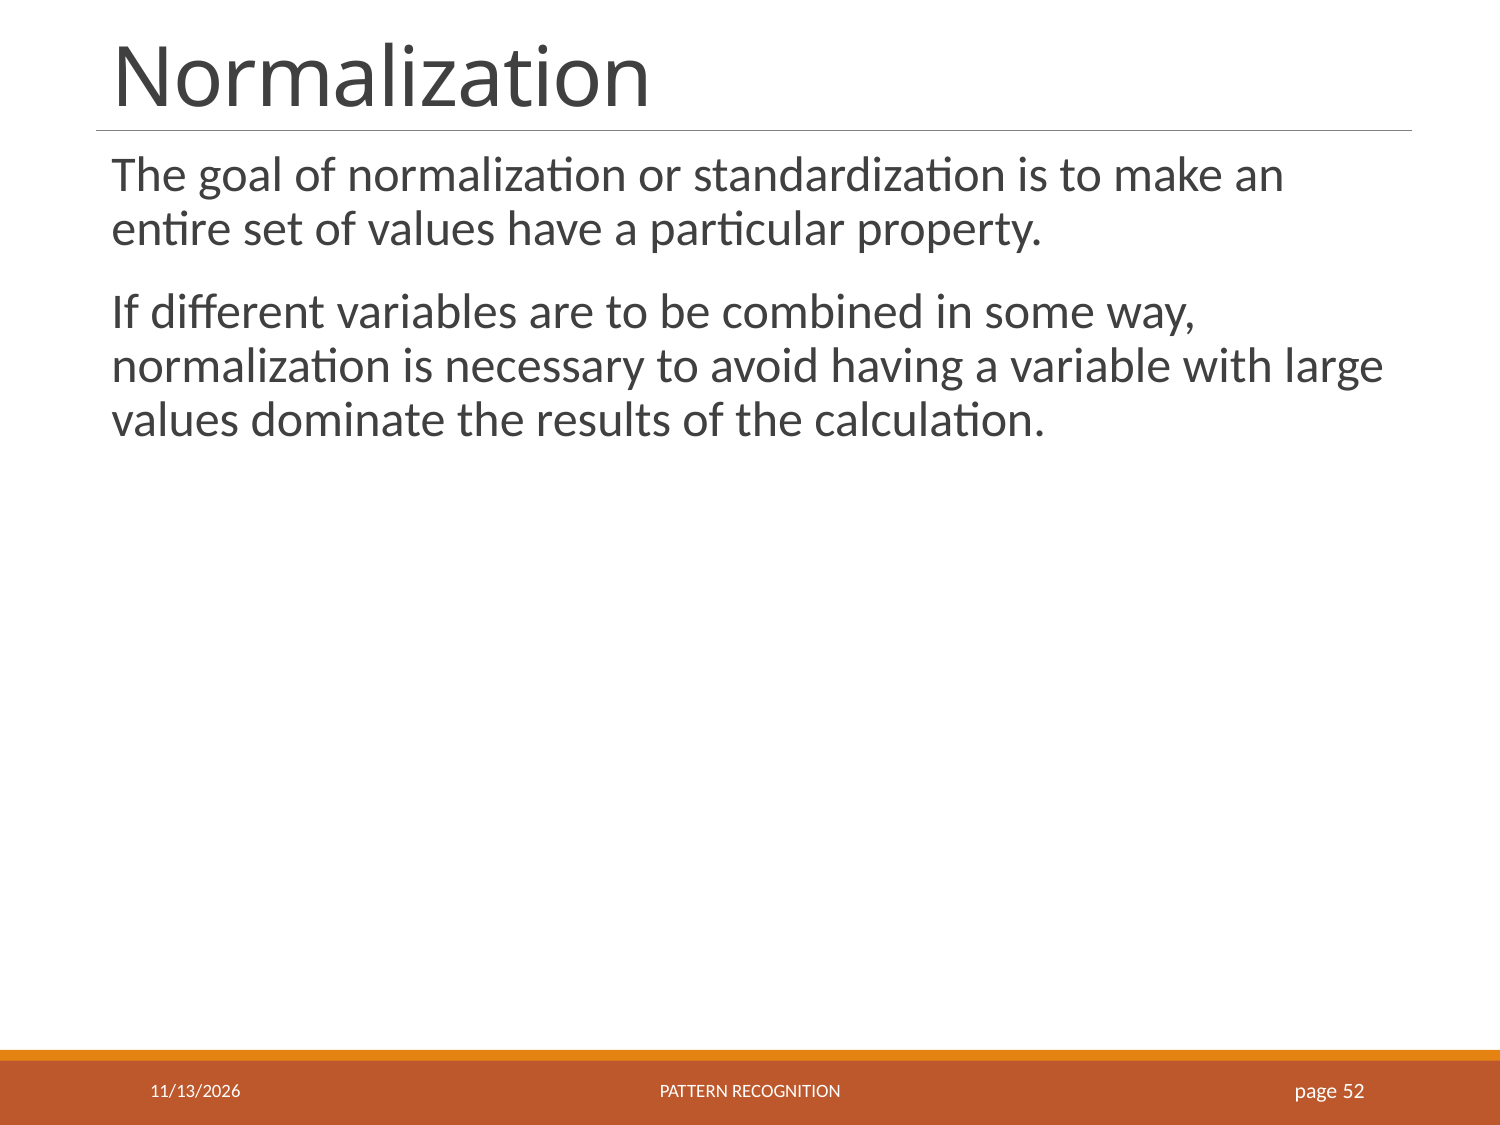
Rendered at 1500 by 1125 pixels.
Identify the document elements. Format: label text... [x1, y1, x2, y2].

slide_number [135, 1059, 440, 1120]
slide_number page 52 [1218, 1059, 1380, 1120]
title Normalization [96, 19, 1413, 131]
footer Pattern recognition [453, 1059, 1047, 1120]
list The goal of normalization or standardization is to make an entire set of values have a particular property. If different variables are to be combined in some way, normalization is necessary to avoid having a variable with large values dominate the results of the calculation. [96, 140, 1413, 1034]
